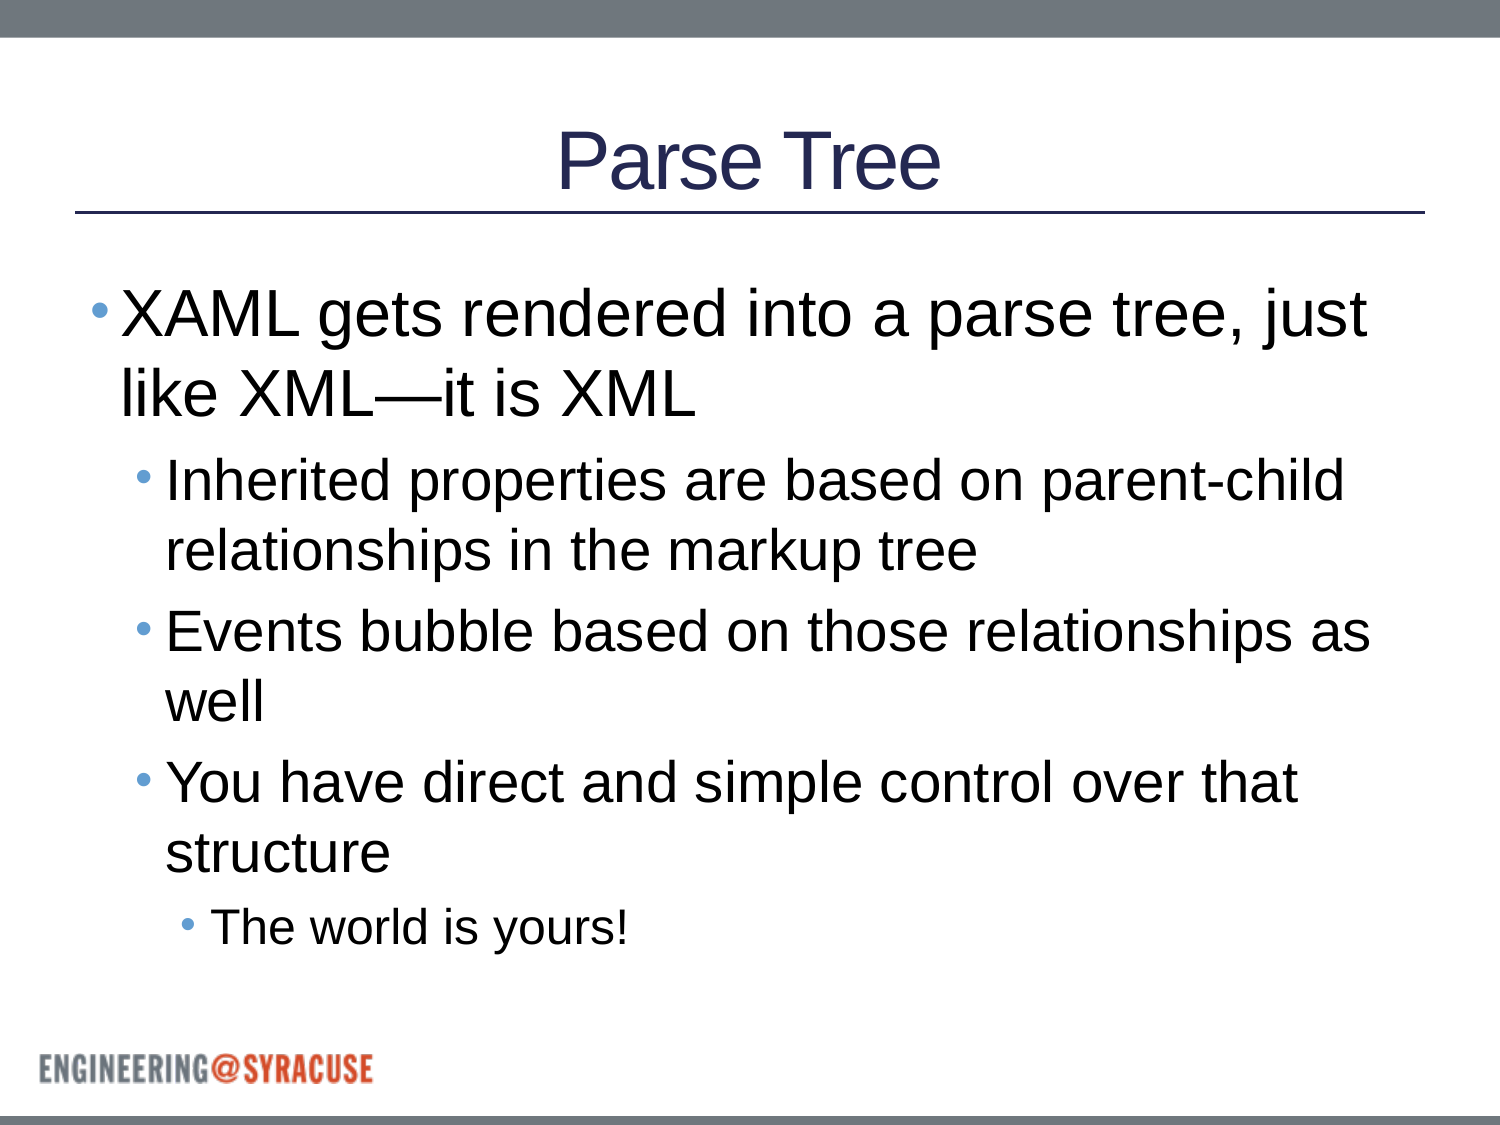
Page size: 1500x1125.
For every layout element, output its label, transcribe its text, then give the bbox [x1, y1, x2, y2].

title Parse Tree [75, 75, 1425, 238]
picture [39, 1053, 374, 1084]
list XAML gets rendered into a parse tree, just like XML—it is XML Inherited properties are based on parent-child relationships in the markup tree Events bubble based on those relationships as well You have direct and simple control over that structure The world is yours! [75, 262, 1425, 1063]
